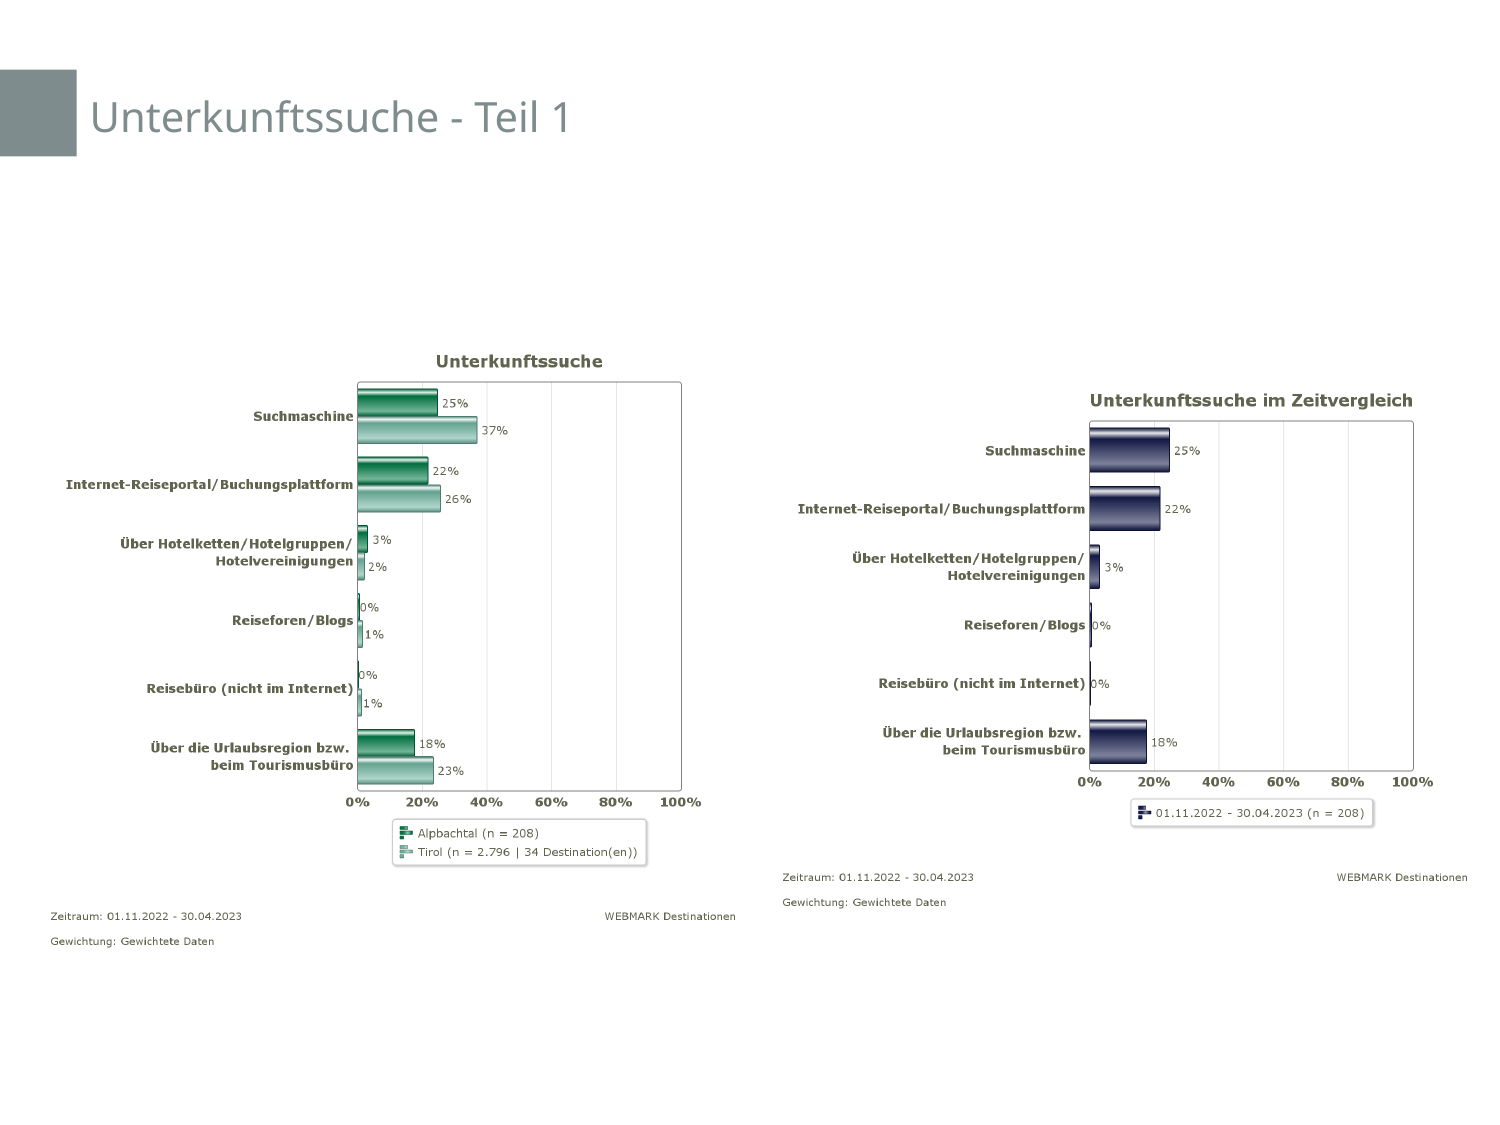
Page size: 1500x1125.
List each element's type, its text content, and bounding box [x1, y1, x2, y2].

picture [46, 315, 739, 972]
title Unterkunftssuche - Teil 1 [74, 57, 1412, 175]
picture [779, 354, 1471, 933]
